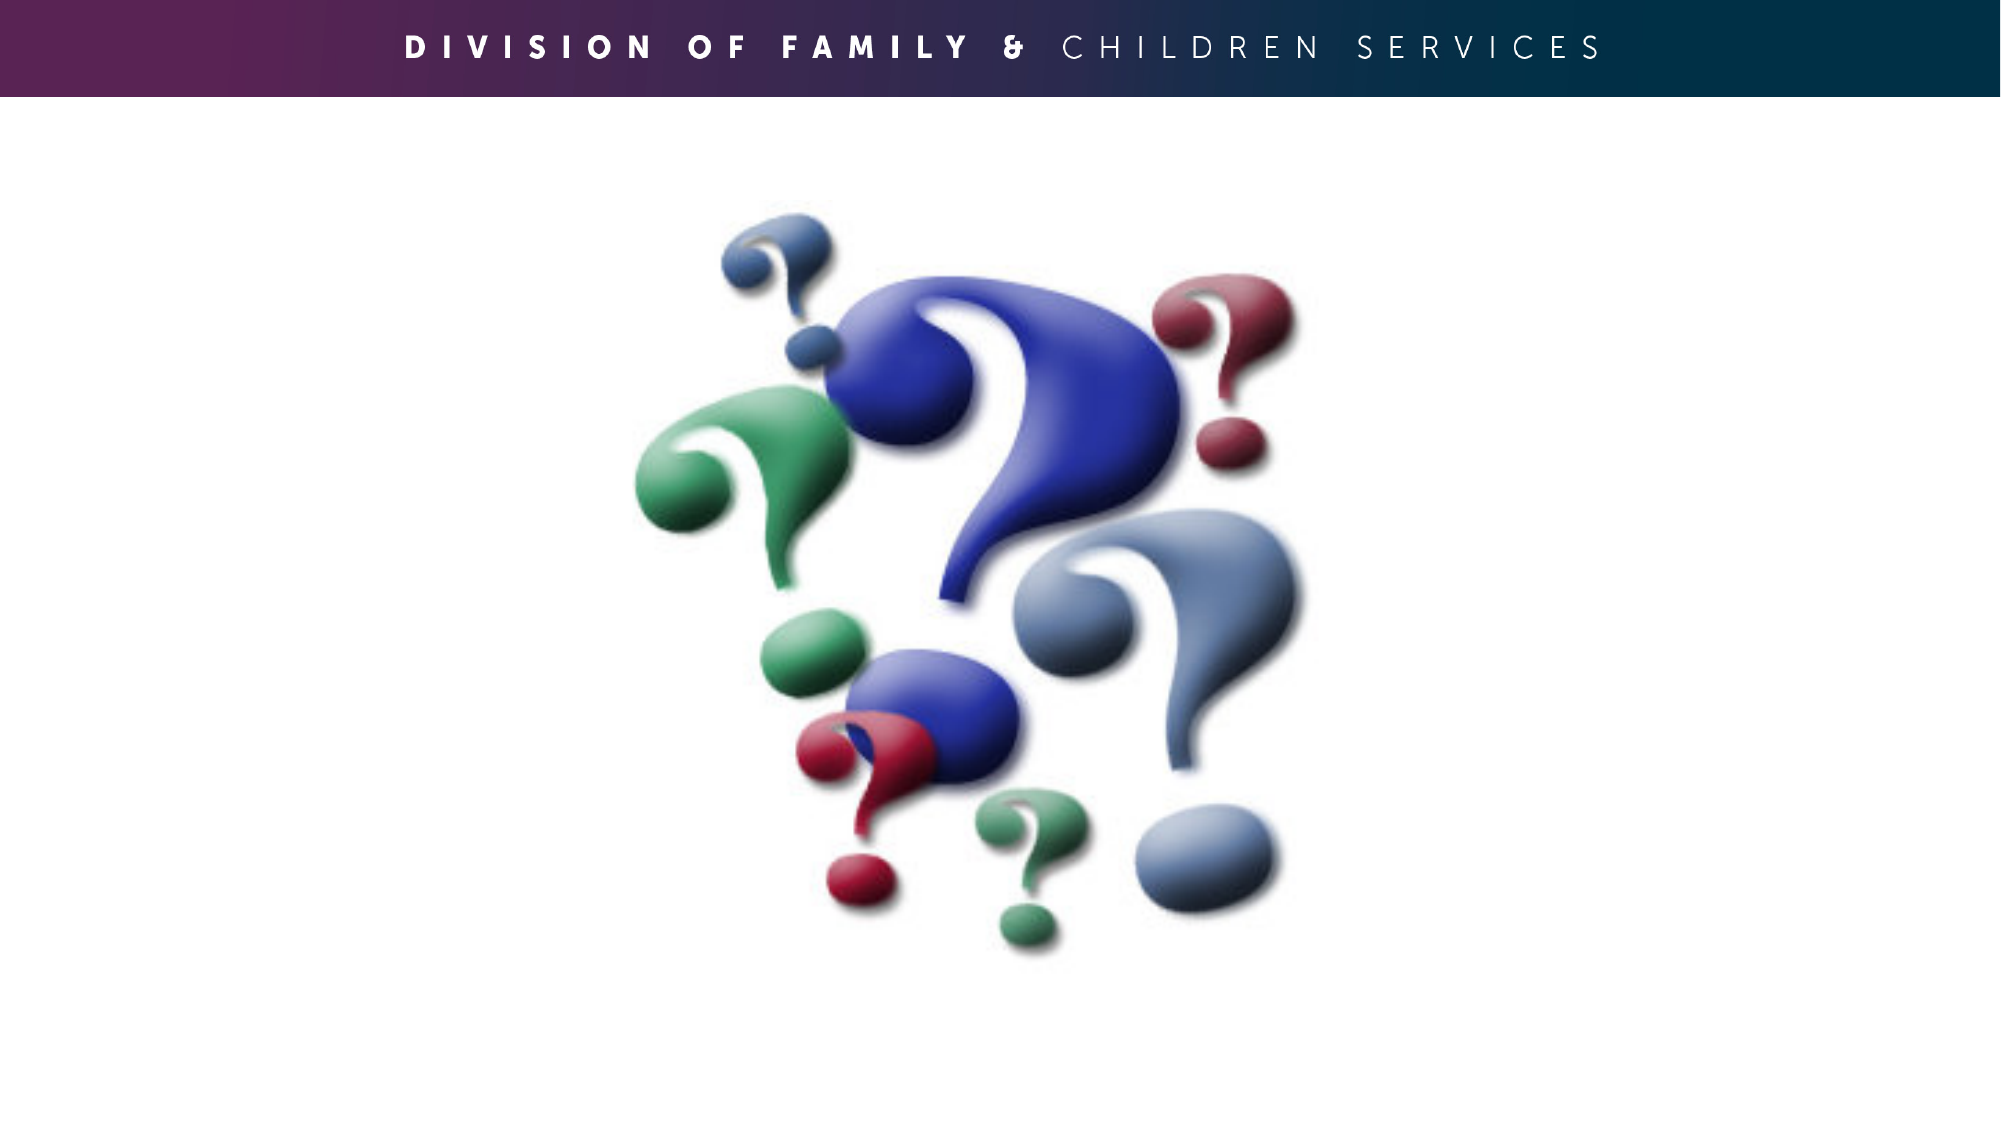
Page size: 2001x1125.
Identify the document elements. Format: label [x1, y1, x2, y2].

picture [1584, 40, 1596, 54]
picture [0, 0, 2001, 1125]
picture [1552, 37, 1556, 57]
picture [1515, 51, 1523, 58]
list [457, 200, 1493, 977]
picture [1515, 36, 1531, 44]
